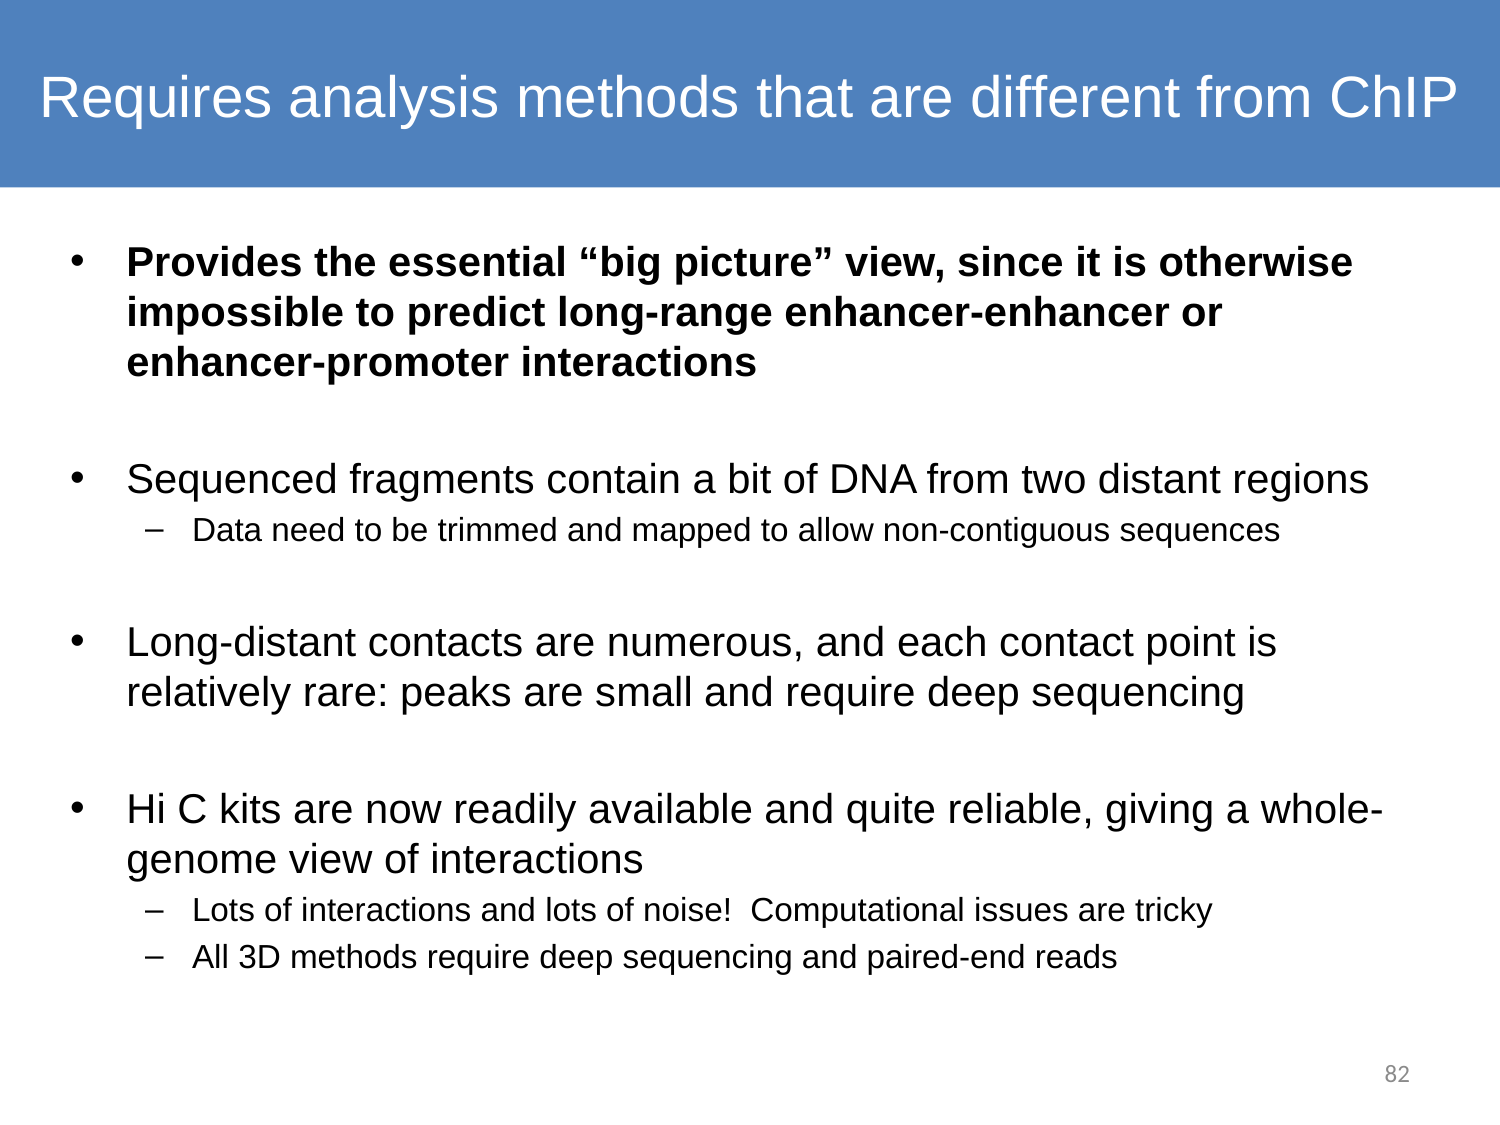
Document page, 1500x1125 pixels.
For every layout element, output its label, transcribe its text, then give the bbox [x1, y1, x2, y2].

title Requires analysis methods that are different from ChIP [0, 0, 1500, 188]
slide_number 82 [1074, 1042, 1425, 1103]
list Provides the essential “big picture” view, since it is otherwise impossible to predict long-range enhancer-enhancer or enhancer-promoter interactions Sequenced fragments contain a bit of DNA from two distant regions Data need to be trimmed and mapped to allow non-contiguous sequences Long-distant contacts are numerous, and each contact point is relatively rare: peaks are small and require deep sequencing Hi C kits are now readily available and quite reliable, giving a whole-genome view of interactions Lots of interactions and lots of noise! Computational issues are tricky All 3D methods require deep sequencing and paired-end reads [55, 227, 1406, 1125]
